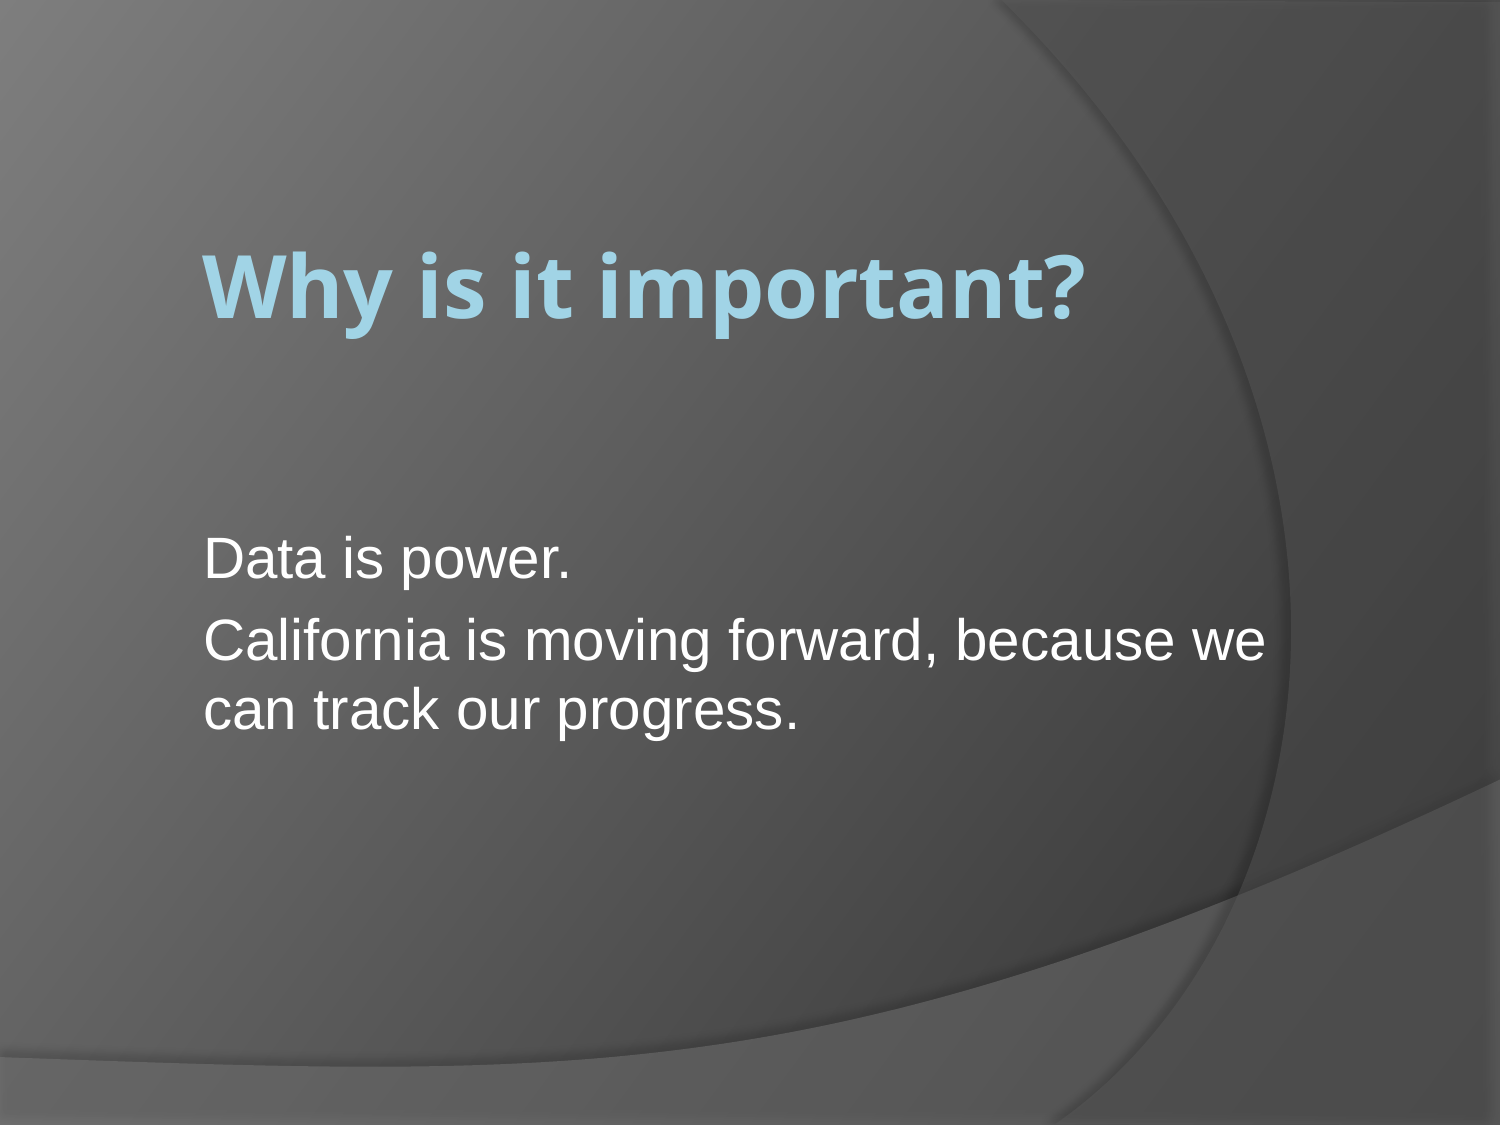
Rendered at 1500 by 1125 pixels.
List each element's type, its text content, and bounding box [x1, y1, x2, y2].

title Why is it important? [194, 231, 1283, 531]
list Data is power. California is moving forward, because we can track our progress. [195, 648, 1284, 824]
